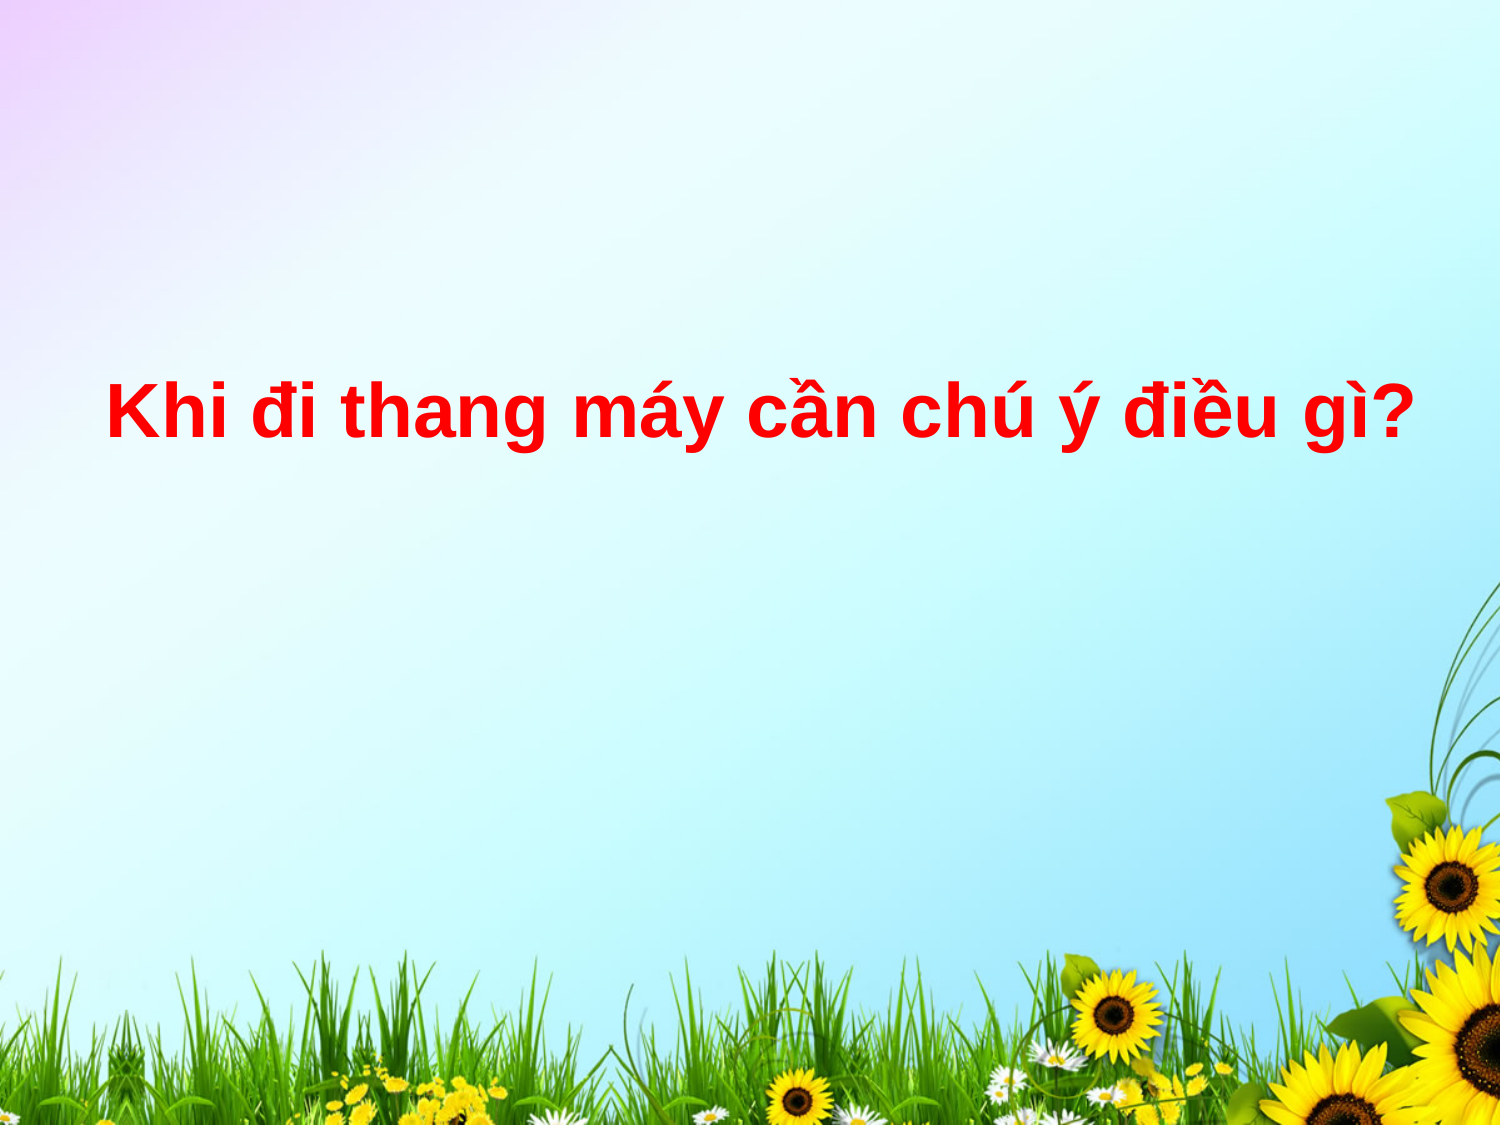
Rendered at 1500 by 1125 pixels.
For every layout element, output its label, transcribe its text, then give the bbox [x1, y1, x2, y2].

picture [0, 0, 1500, 1125]
text_box Khi đi thang máy cần chú ý điều gì? [87, 312, 1438, 500]
